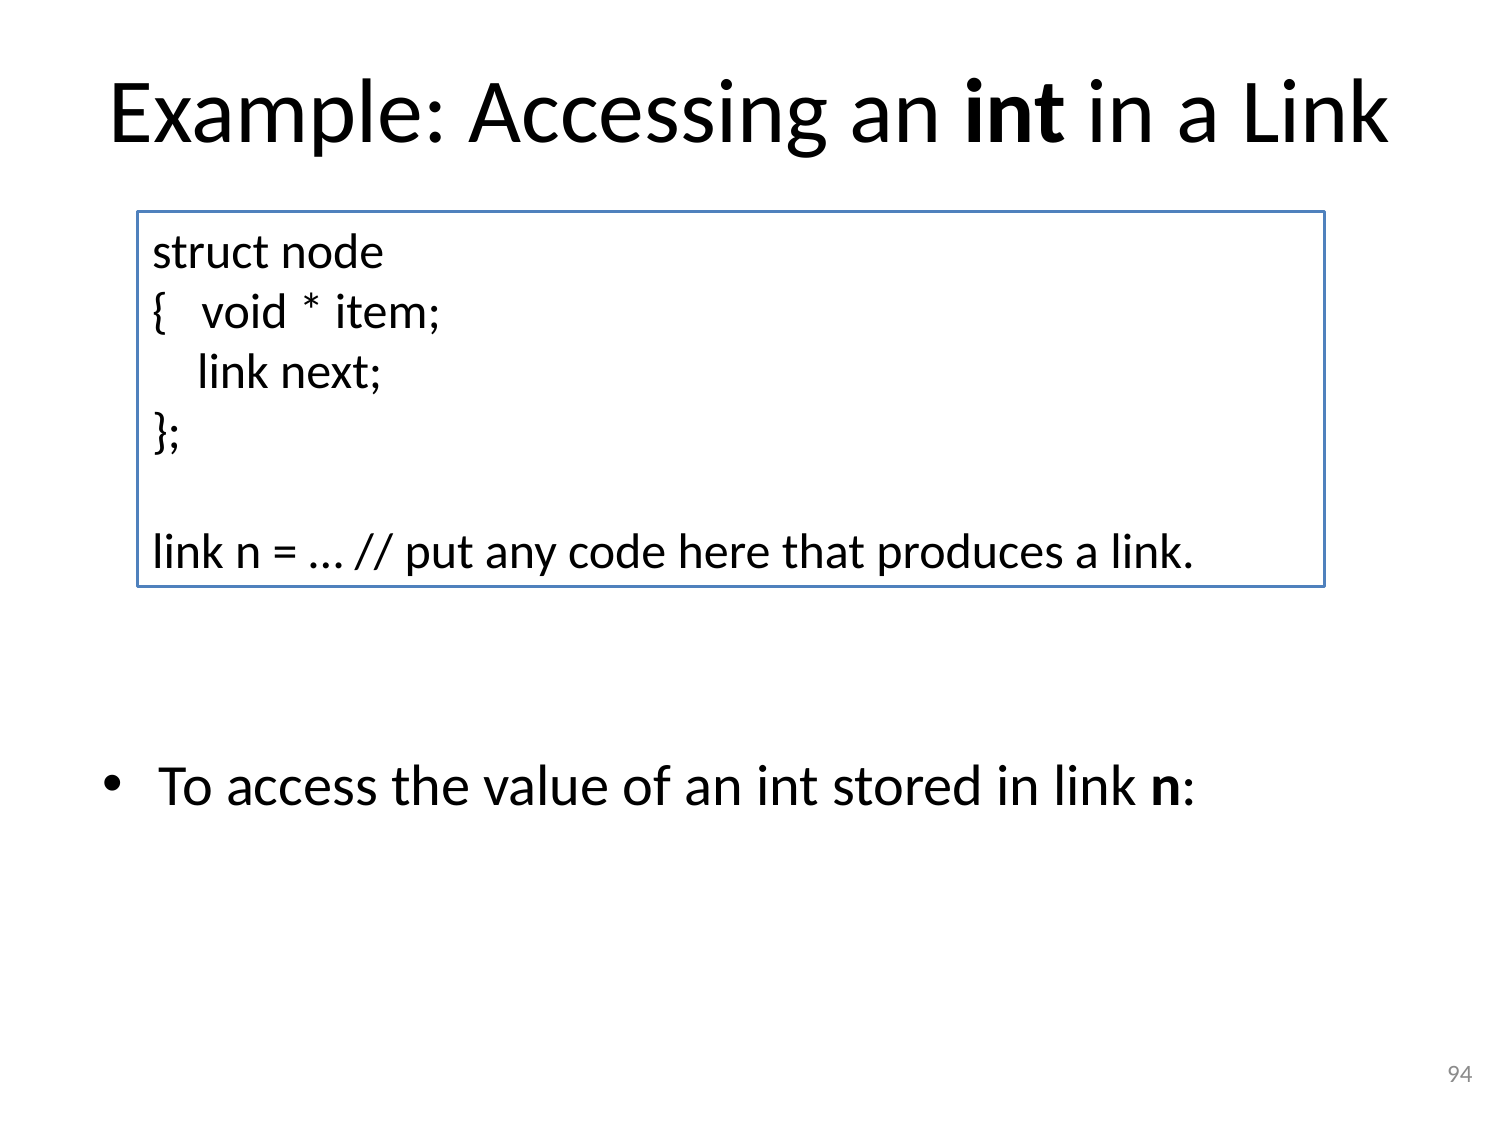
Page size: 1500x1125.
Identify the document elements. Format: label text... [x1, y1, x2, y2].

list To access the value of an int stored in link n: [87, 739, 1313, 1050]
slide_number 94 [1137, 1042, 1488, 1103]
title Example: Accessing an int in a Link [75, 12, 1425, 200]
text_box struct node { void * item; link next; }; link n = … // put any code here that produces a link. [137, 211, 1325, 587]
